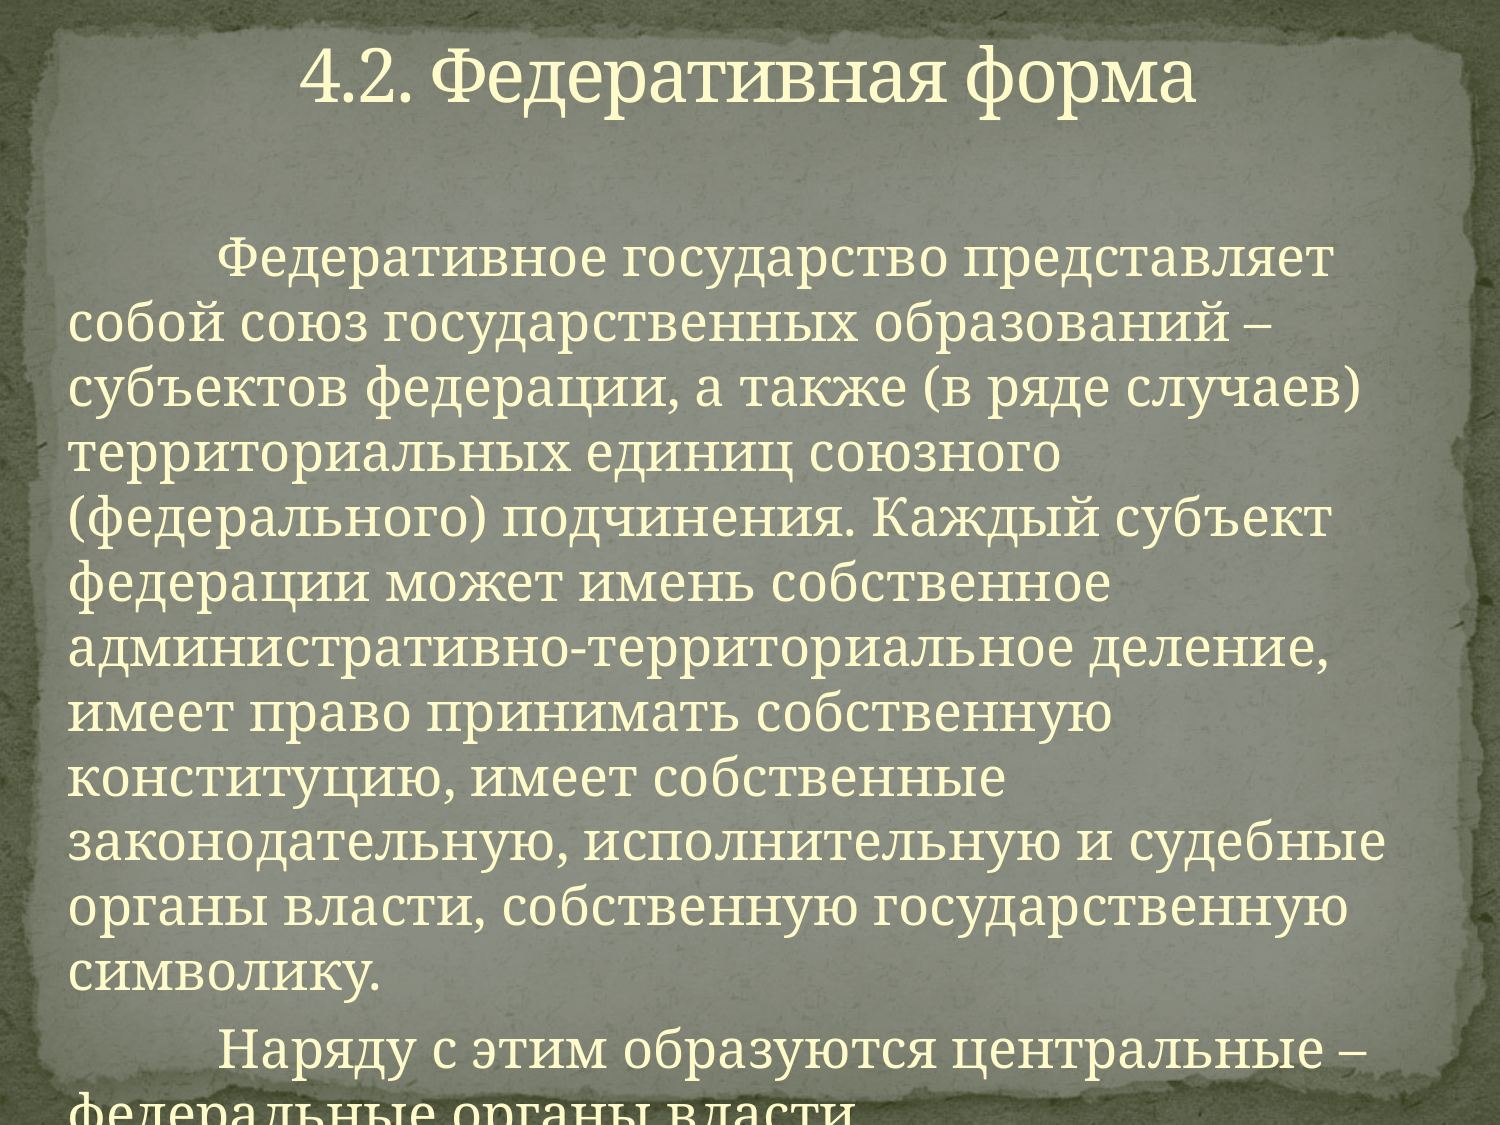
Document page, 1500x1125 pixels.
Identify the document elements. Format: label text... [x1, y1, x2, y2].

title 4.2. Федеративная форма [74, 24, 1425, 126]
list Федеративное государство представляет собой союз государственных образований – субъектов федерации, а также (в ряде случаев) территориальных единиц союзного (федерального) подчинения. Каждый субъект федерации может имень собственное административно-территориальное деление, имеет право принимать собственную конституцию, имеет собственные законодательную, исполнительную и судебные органы власти, собственную государственную символику. Наряду с этим образуются центральные – федеральные органы власти. [53, 137, 1447, 1106]
